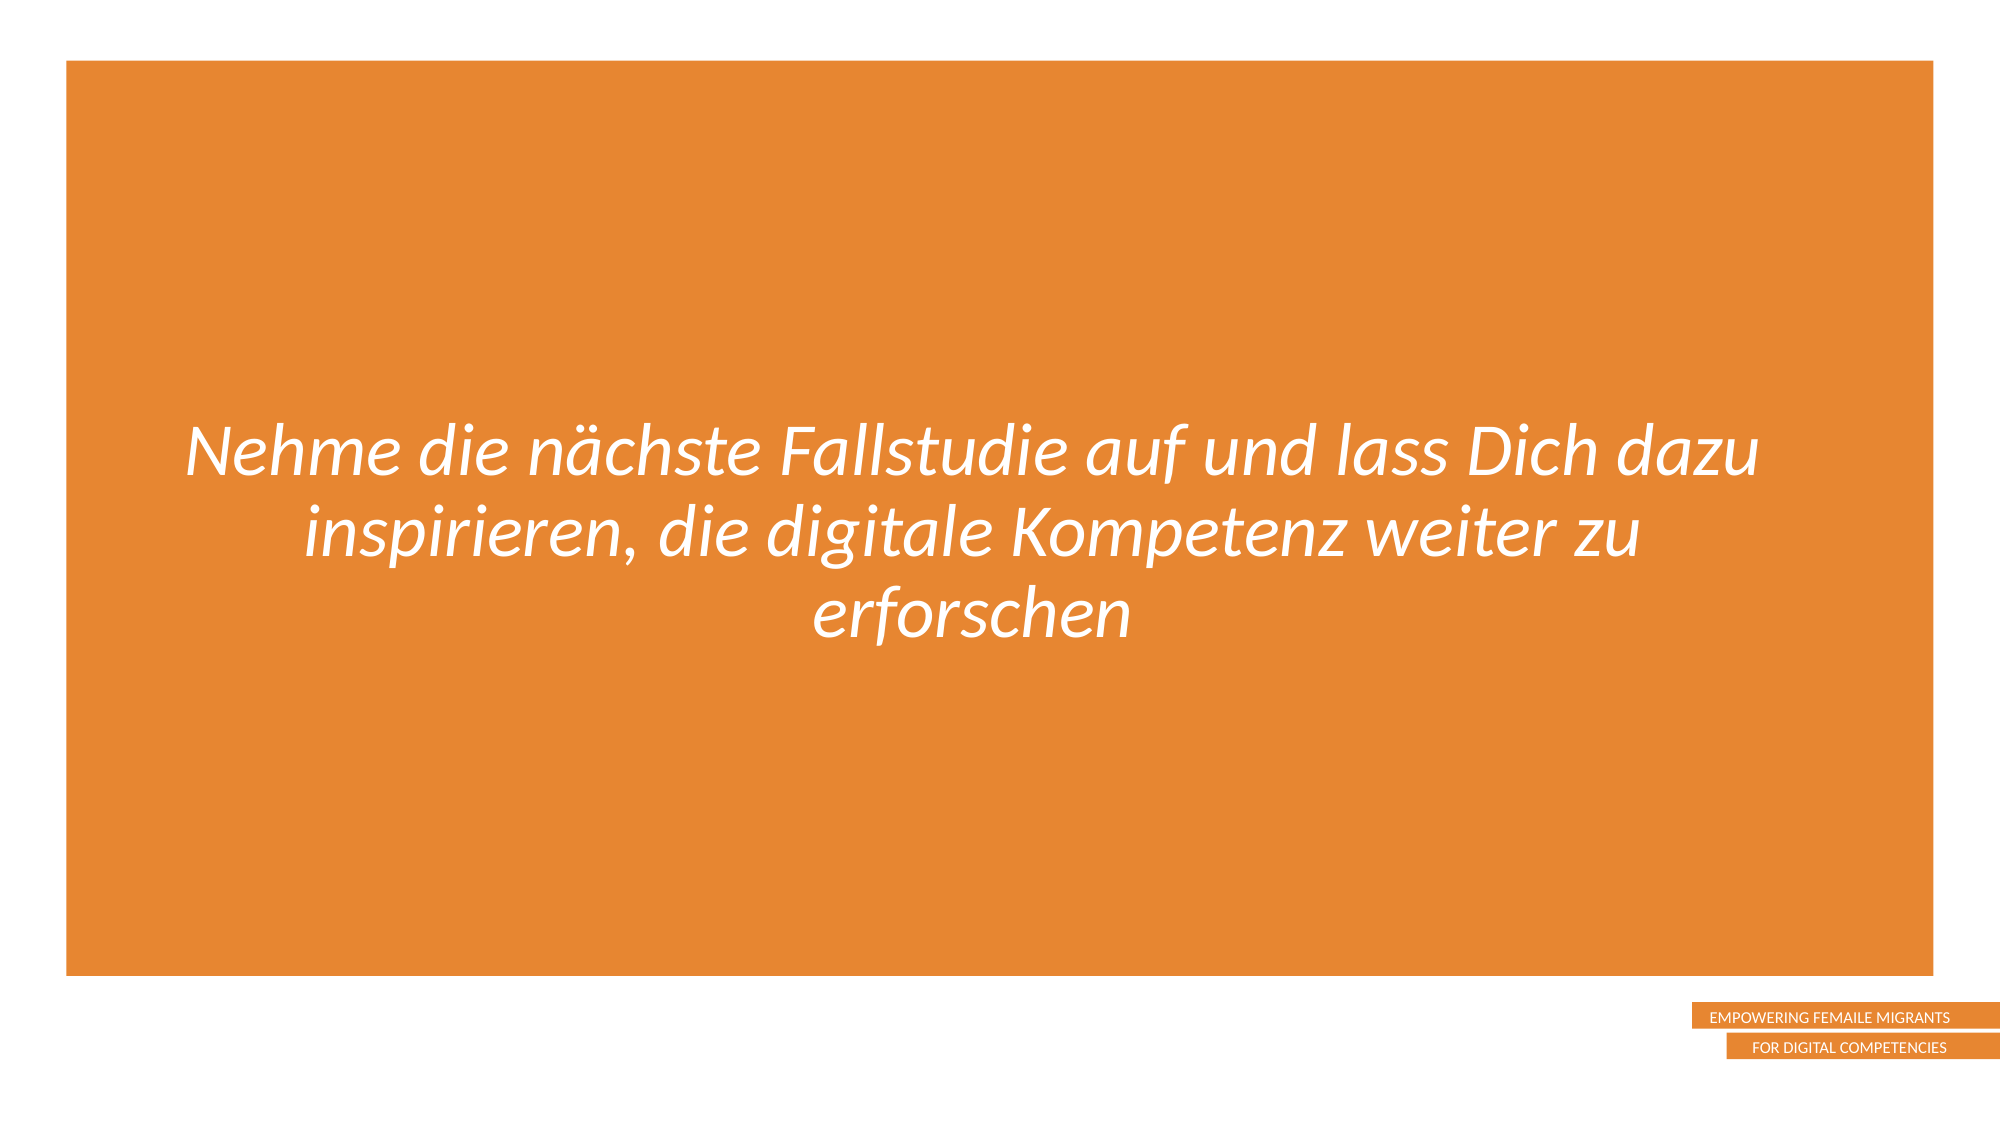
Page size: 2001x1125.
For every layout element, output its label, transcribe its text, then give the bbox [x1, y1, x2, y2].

list Nehme die nächste Fallstudie auf und lass Dich dazu inspirieren, die digitale Kompetenz weiter zu erforschen [140, 163, 1806, 901]
